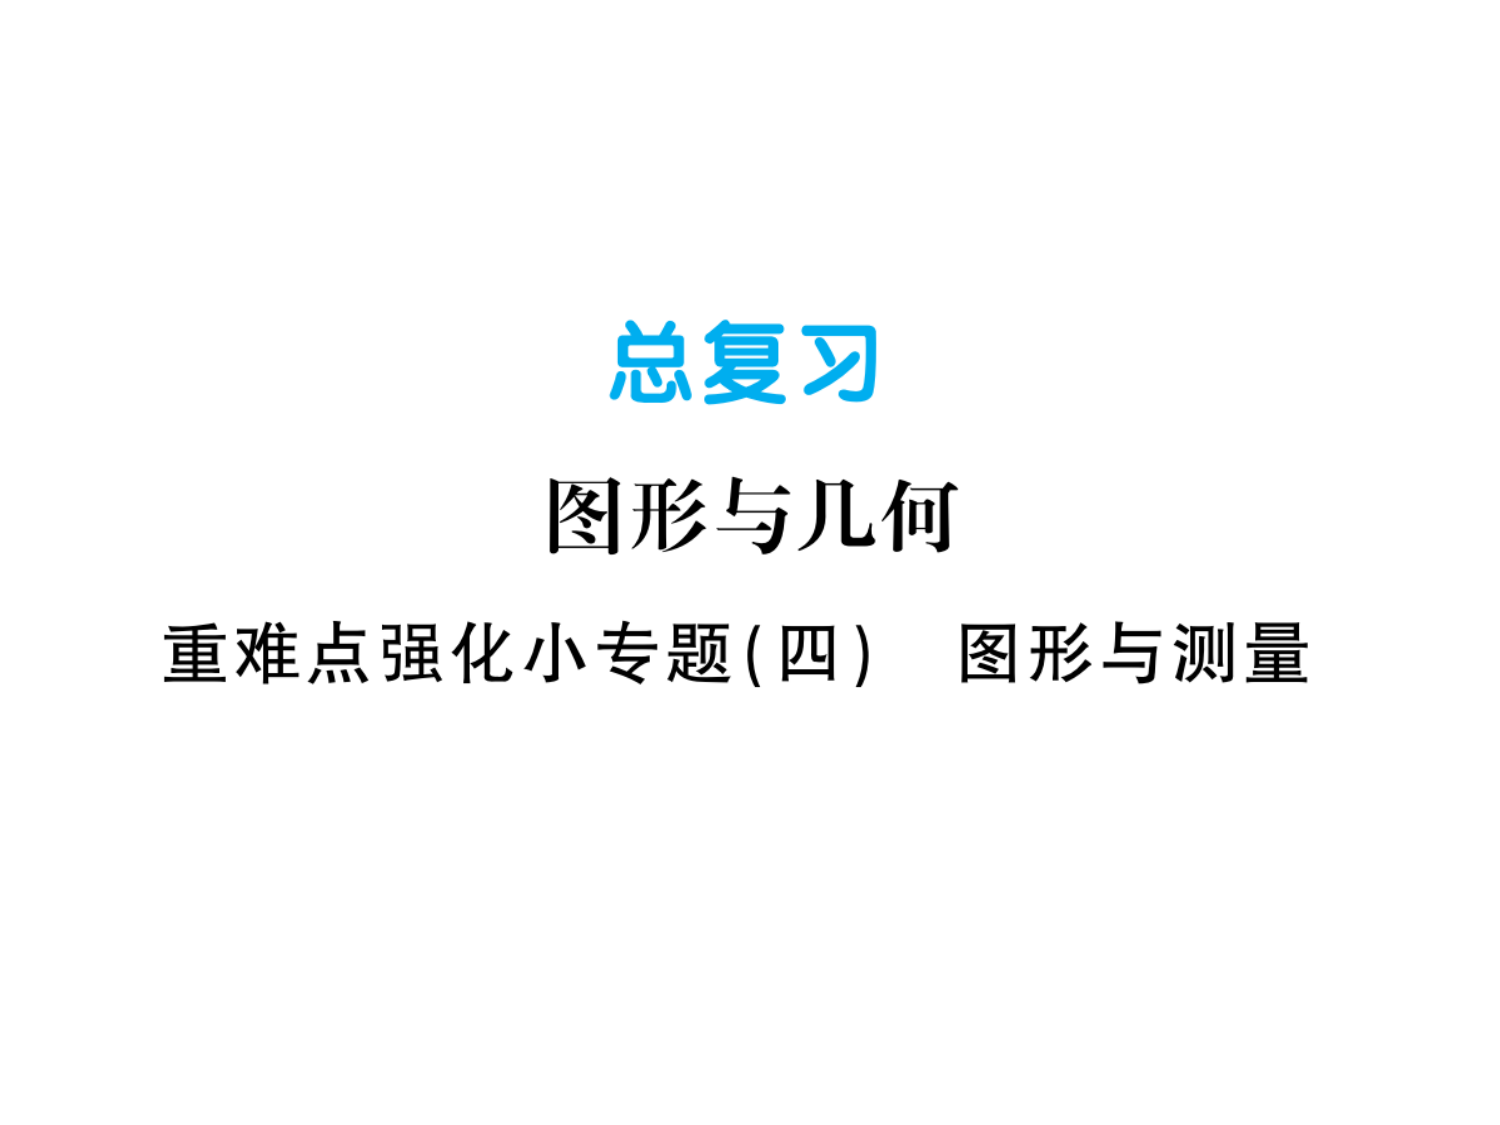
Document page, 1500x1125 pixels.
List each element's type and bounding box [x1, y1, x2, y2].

picture [526, 467, 972, 580]
picture [584, 297, 914, 418]
picture [142, 616, 1358, 705]
